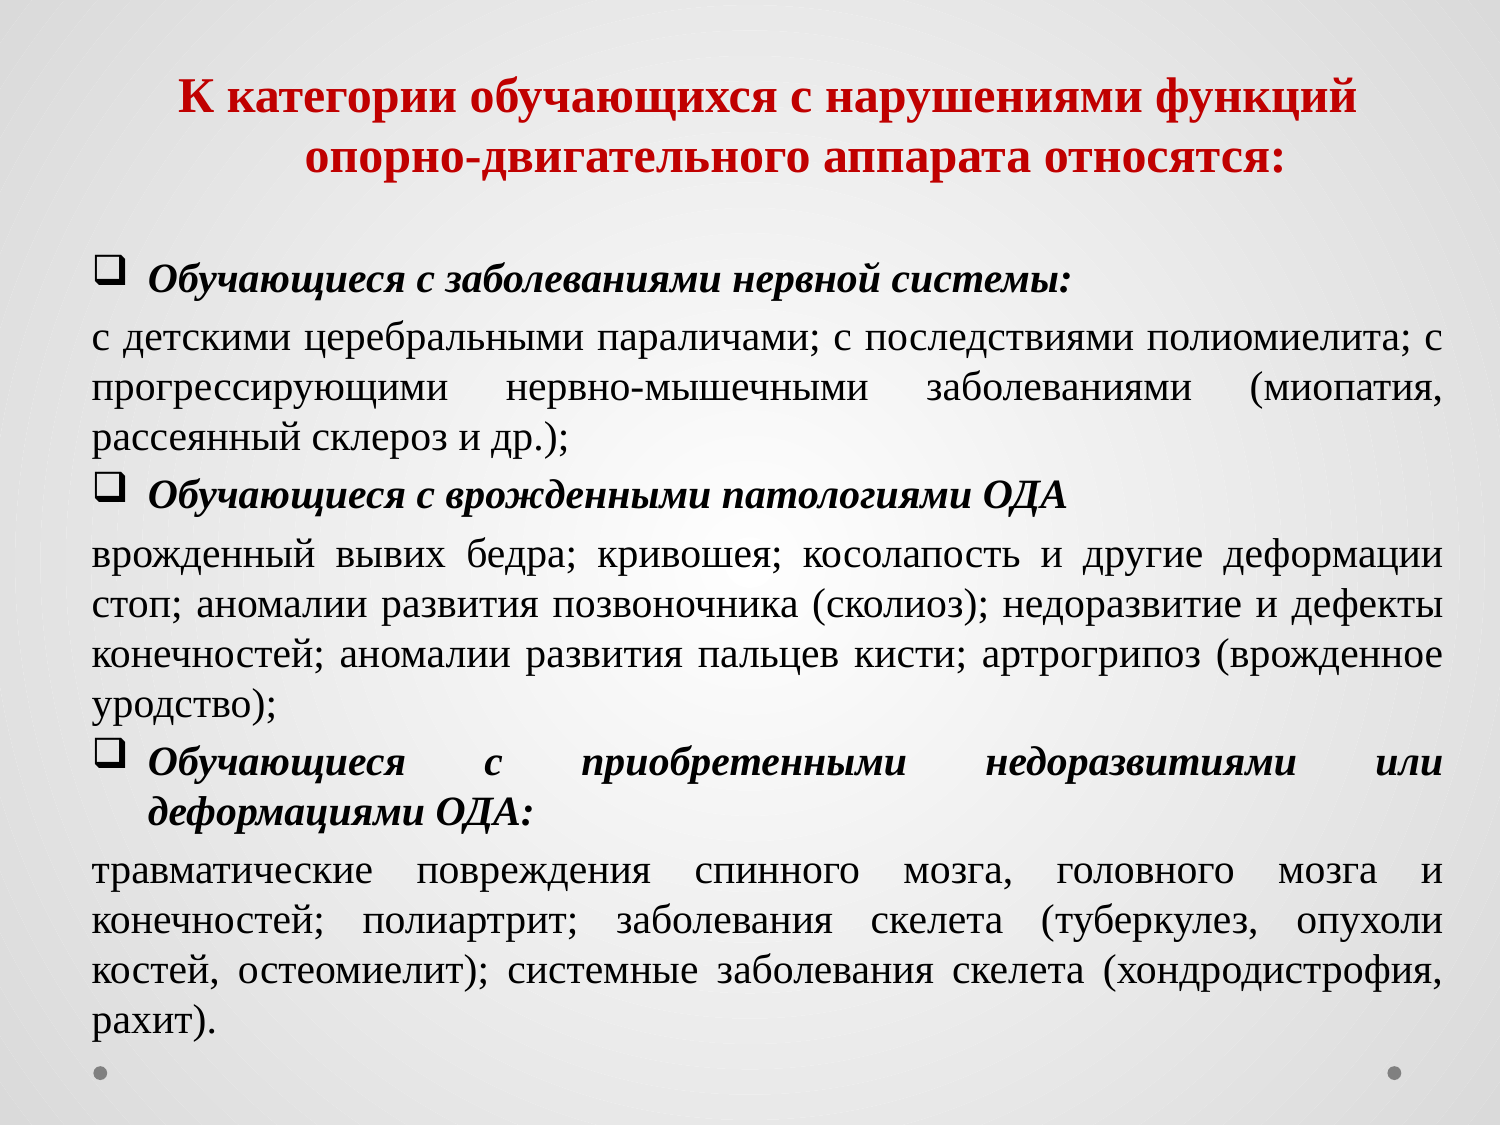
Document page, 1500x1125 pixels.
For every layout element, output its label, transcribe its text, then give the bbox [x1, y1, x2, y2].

list К категории обучающихся с нарушениями функций опорно-двигательного аппарата относятся: Обучающиеся с заболеваниями нервной системы: с детскими церебральными параличами; с последствиями полиомиелита; с прогрессирующими нервно-мышечными заболеваниями (миопатия, рассеянный склероз и др.); Обучающиеся с врожденными патологиями ОДА врожденный вывих бедра; кривошея; косолапость и другие деформации стоп; аномалии развития позвоночника (сколиоз); недоразвитие и дефекты конечностей; аномалии развития пальцев кисти; артрогрипоз (врожденное уродство); Обучающиеся с приобретенными недоразвитиями или деформациями ОДА: травматические повреждения спинного мозга, головного мозга и конечностей; полиартрит; заболевания скелета (туберкулез, опухоли костей, остеомиелит); системные заболевания скелета (хондродистрофия, рахит). [76, 54, 1459, 1059]
